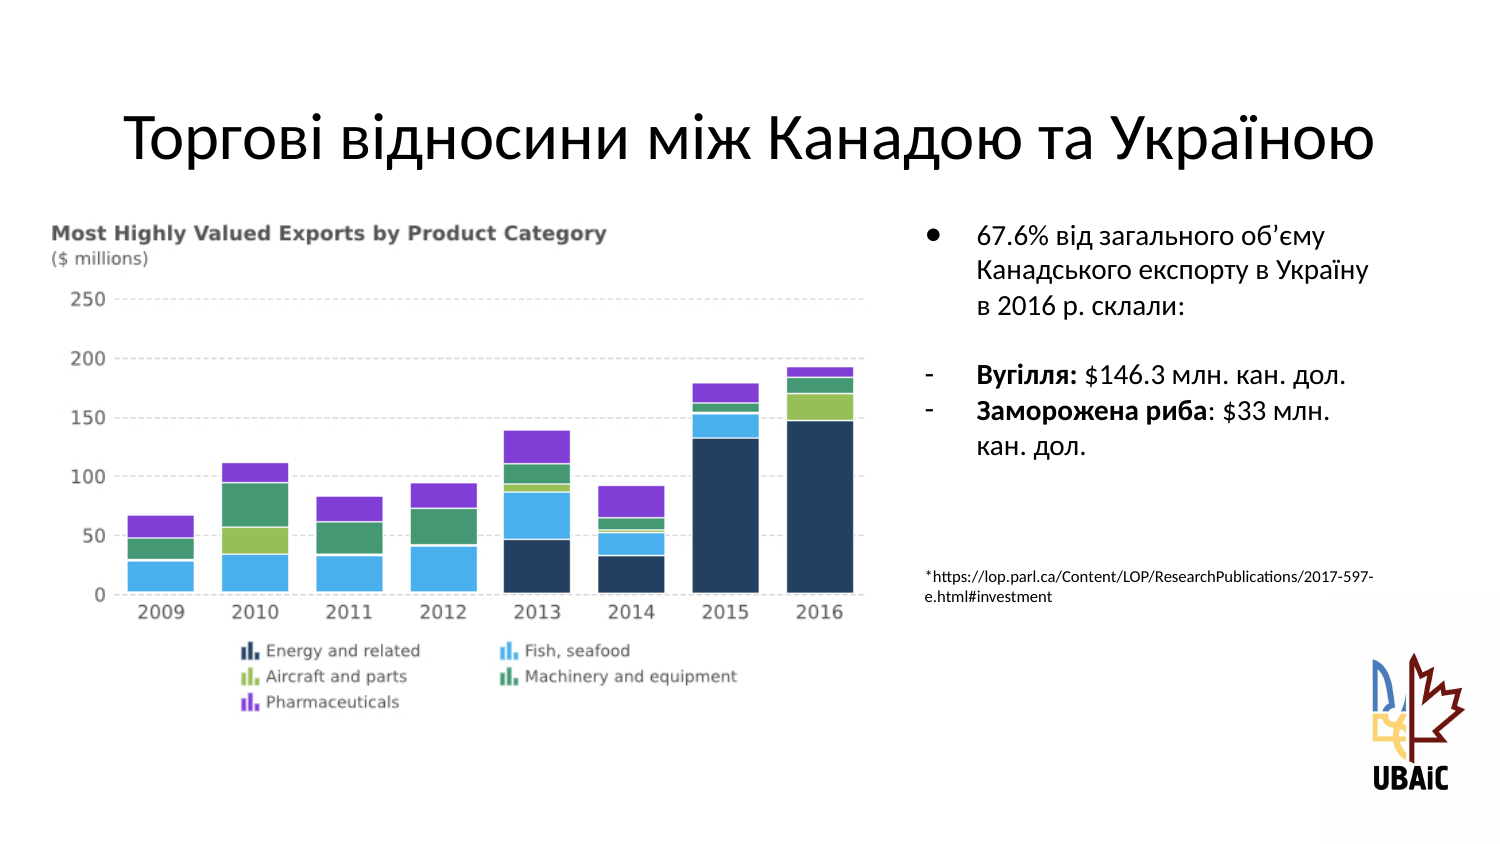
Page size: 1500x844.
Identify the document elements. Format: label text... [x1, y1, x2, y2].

picture [1325, 597, 1500, 844]
list 67.6% від загального об’єму Канадського експорту в Україну в 2016 р. склали: Вугілля: $146.3 млн. кан. дол. Заморожена риба: $33 млн. кан. дол. *https://lop.parl.ca/Content/LOP/ResearchPublications/2017-597-e.html#investment [888, 200, 1396, 712]
title Торгові відносини між Канадою та Україною [51, 51, 1449, 189]
picture [50, 200, 887, 741]
